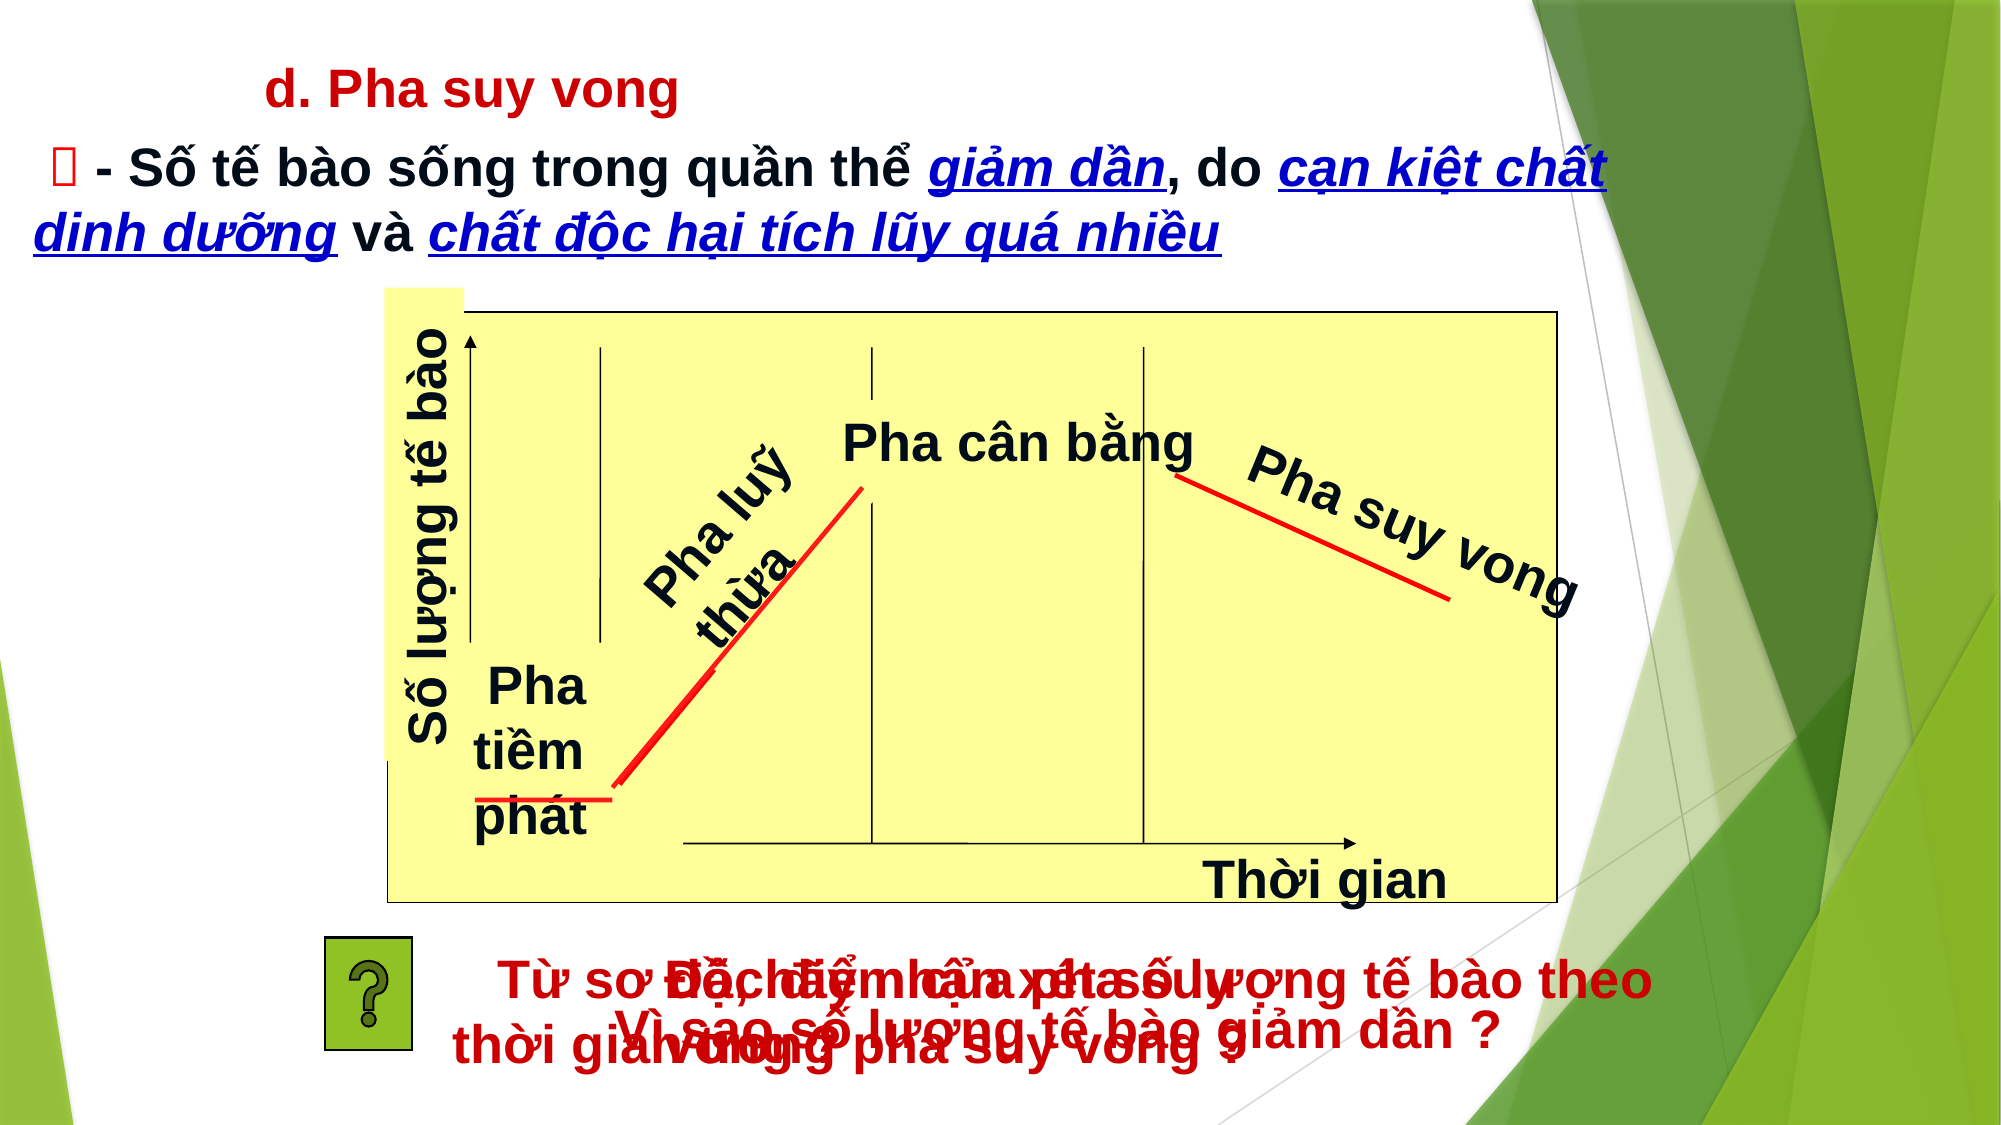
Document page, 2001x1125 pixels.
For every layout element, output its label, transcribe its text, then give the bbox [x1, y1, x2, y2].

text_box Từ sơ đồ, hãy nhận xét số lượng tế bào theo thời gian trong pha suy vong ? [437, 937, 650, 1083]
text_box d. Pha suy vong [249, 46, 825, 124]
text_box Vì sao số lượng tế bào giảm dần ? [600, 987, 650, 1068]
text_box  - Số tế bào sống trong quần thể giảm dần, do cạn kiệt chất dinh dưỡng và chất độc hại tích lũy quá nhiều [18, 124, 1750, 270]
text_box Pha suy vong [1562, 542, 1645, 651]
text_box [384, 286, 1558, 909]
text_box Vì sao số lượng tế bào giảm dần ? [1438, 987, 1625, 1068]
text_box Đặc điểm của pha suy vong ? [650, 937, 1438, 1083]
text_box Từ sơ đồ, hãy nhận xét số lượng tế bào theo thời gian trong pha suy vong ? [1438, 937, 1675, 1083]
text_box [324, 937, 413, 1051]
